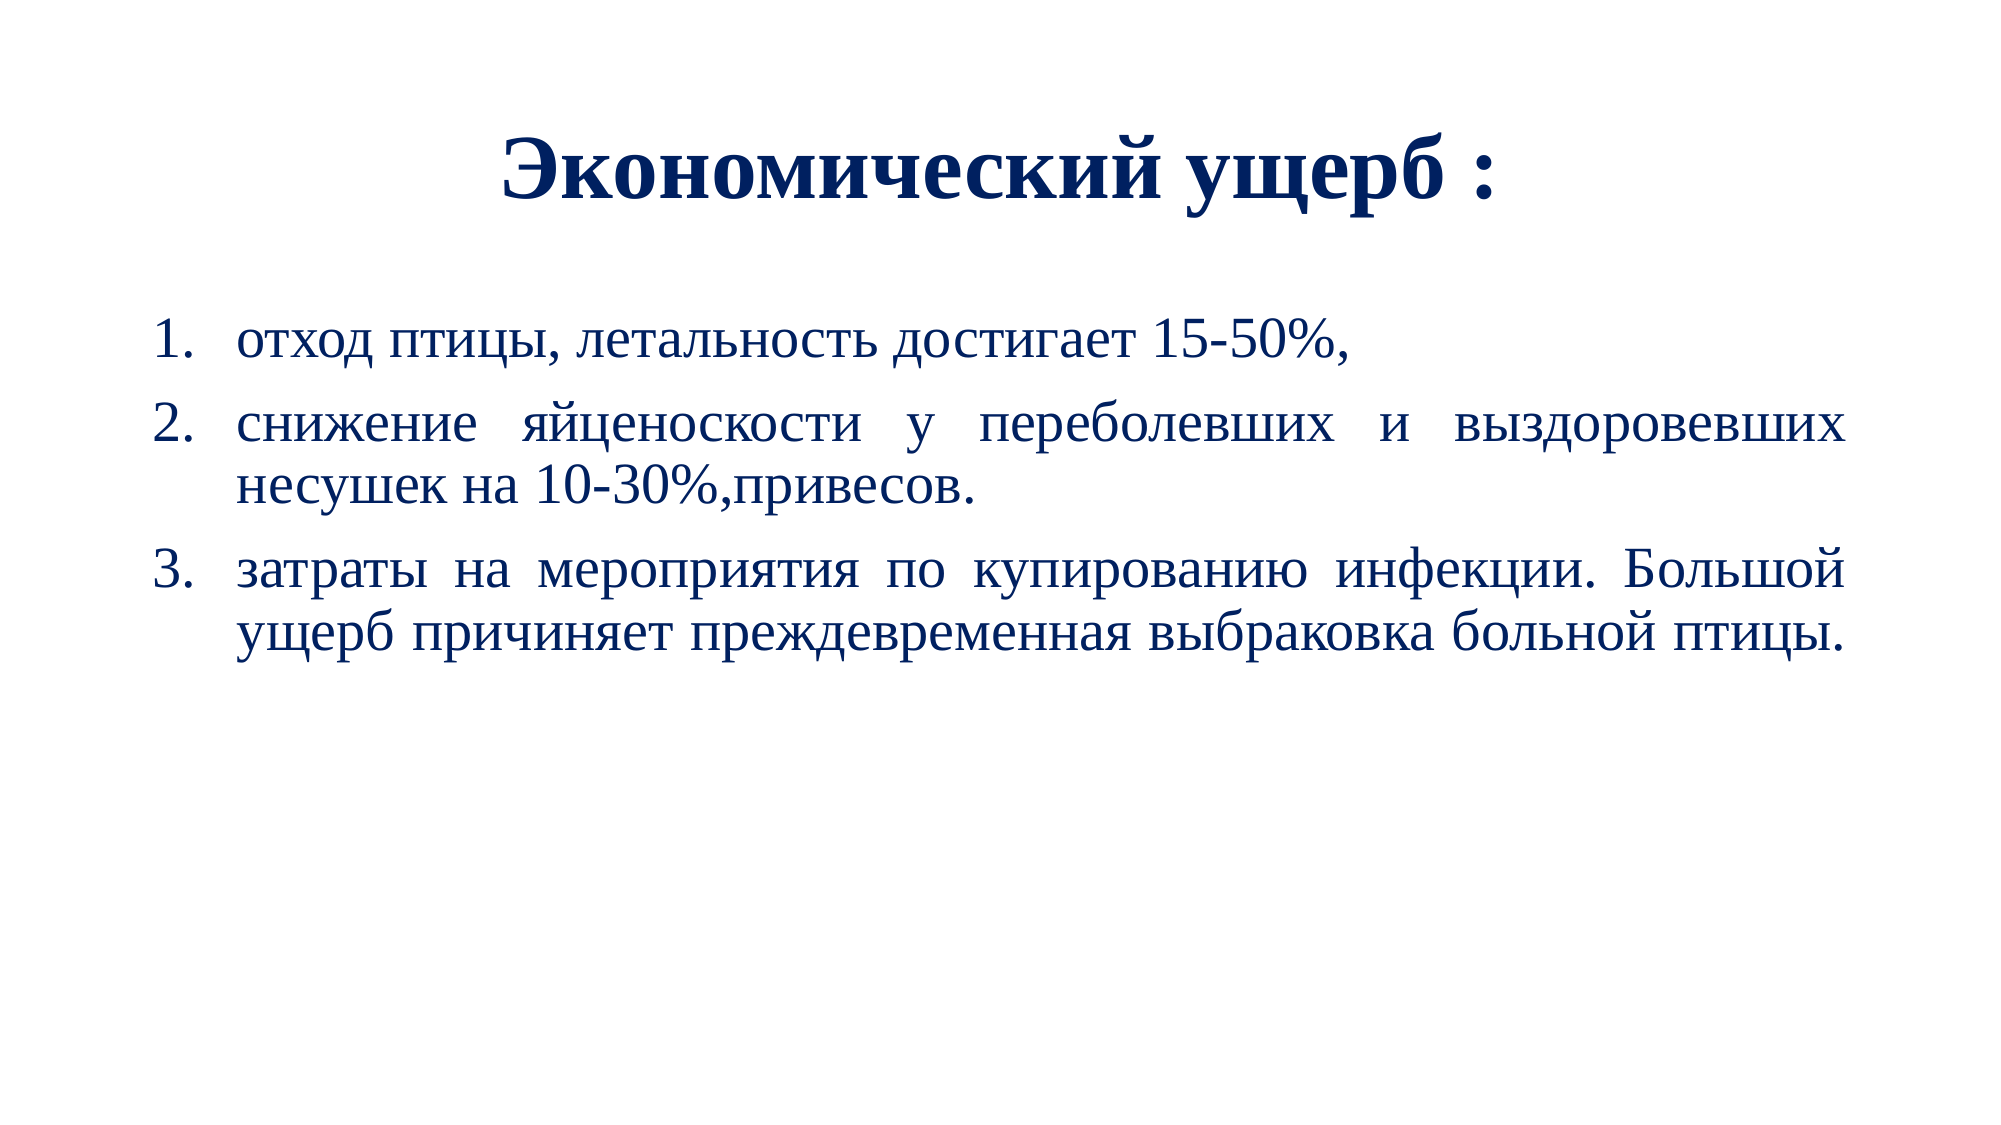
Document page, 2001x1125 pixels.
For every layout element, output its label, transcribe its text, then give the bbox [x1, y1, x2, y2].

list отход птицы, летальность достигает 15-50%, снижение яйценоскости у переболевших и выздоровевших несушек на 10-30%,привесов. затраты на мероприятия по купированию инфекции. Большой ущерб причиняет преждевременная выбраковка больной птицы. [137, 299, 1863, 1014]
title Экономический ущерб : [137, 59, 1863, 278]
